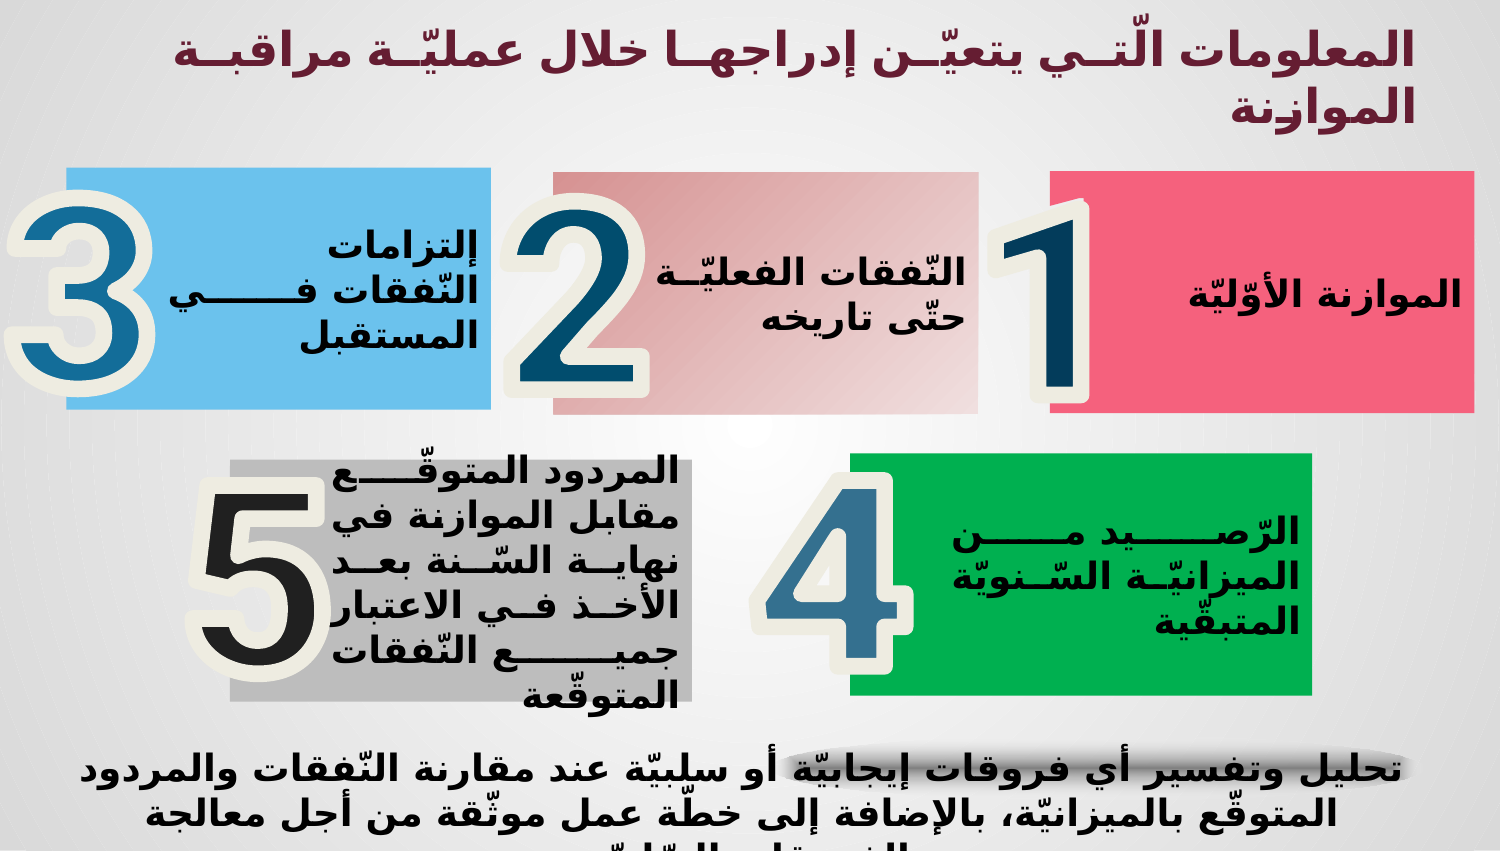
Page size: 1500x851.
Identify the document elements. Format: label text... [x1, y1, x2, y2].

text_box المعلومات الّتي يتعيّن إدراجها خلال عمليّة مراقبة الموازنة [157, 38, 1433, 114]
text_box [505, 199, 644, 392]
text_box [9, 195, 150, 392]
text_box [754, 478, 908, 669]
text_box تحليل وتفسير أي فروقات إيجابيّة أو سلبيّة عند مقارنة النّفقات والمردود المتوقّع بالميزانيّة، بالإضافة إلى خطّة عمل موثّقة من أجل معالجة الفروقات السّلبيّة. [50, 736, 1433, 851]
text_box المردود المتوقّع مقابل الموازنة في نهاية السّنة بعد الأخذ في الاعتبار جميع النّفقات المتوقّعة [227, 457, 694, 704]
text_box الموازنة الأوّليّة [1047, 169, 1477, 416]
text_box النّفقات الفعليّة حتّى تاريخه [551, 169, 981, 417]
text_box إلتزامات النّفقات في المستقبل [64, 165, 493, 412]
text_box [190, 483, 325, 676]
text_box [993, 207, 1084, 398]
text_box الرّصيد من الميزانيّة السّنويّة المتبقّية [848, 451, 1314, 698]
